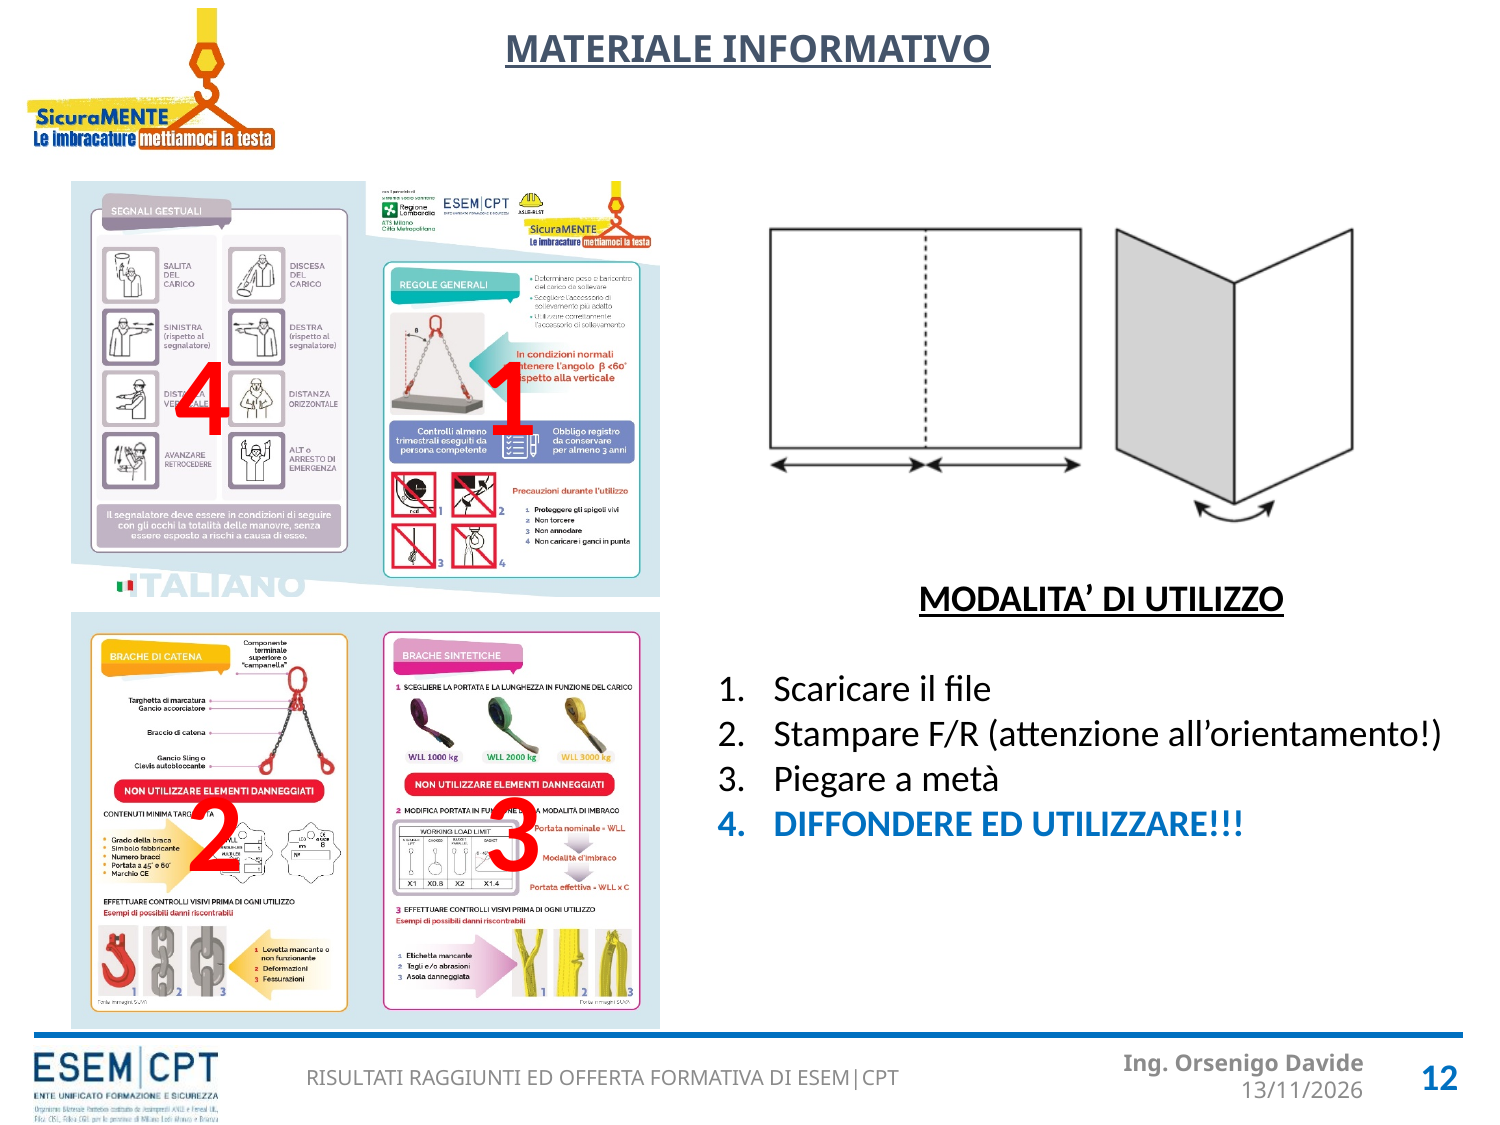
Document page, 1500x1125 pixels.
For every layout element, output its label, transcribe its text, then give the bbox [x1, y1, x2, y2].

picture [33, 1045, 220, 1123]
text_box MODALITA’ DI UTILIZZO Scaricare il file Stampare F/R (attenzione all’orientamento!) Piegare a metà DIFFONDERE ED UTILIZZARE!!! [702, 566, 1500, 852]
picture [0, 8, 301, 160]
picture [71, 612, 660, 1029]
picture [733, 181, 1390, 561]
picture [71, 181, 660, 598]
